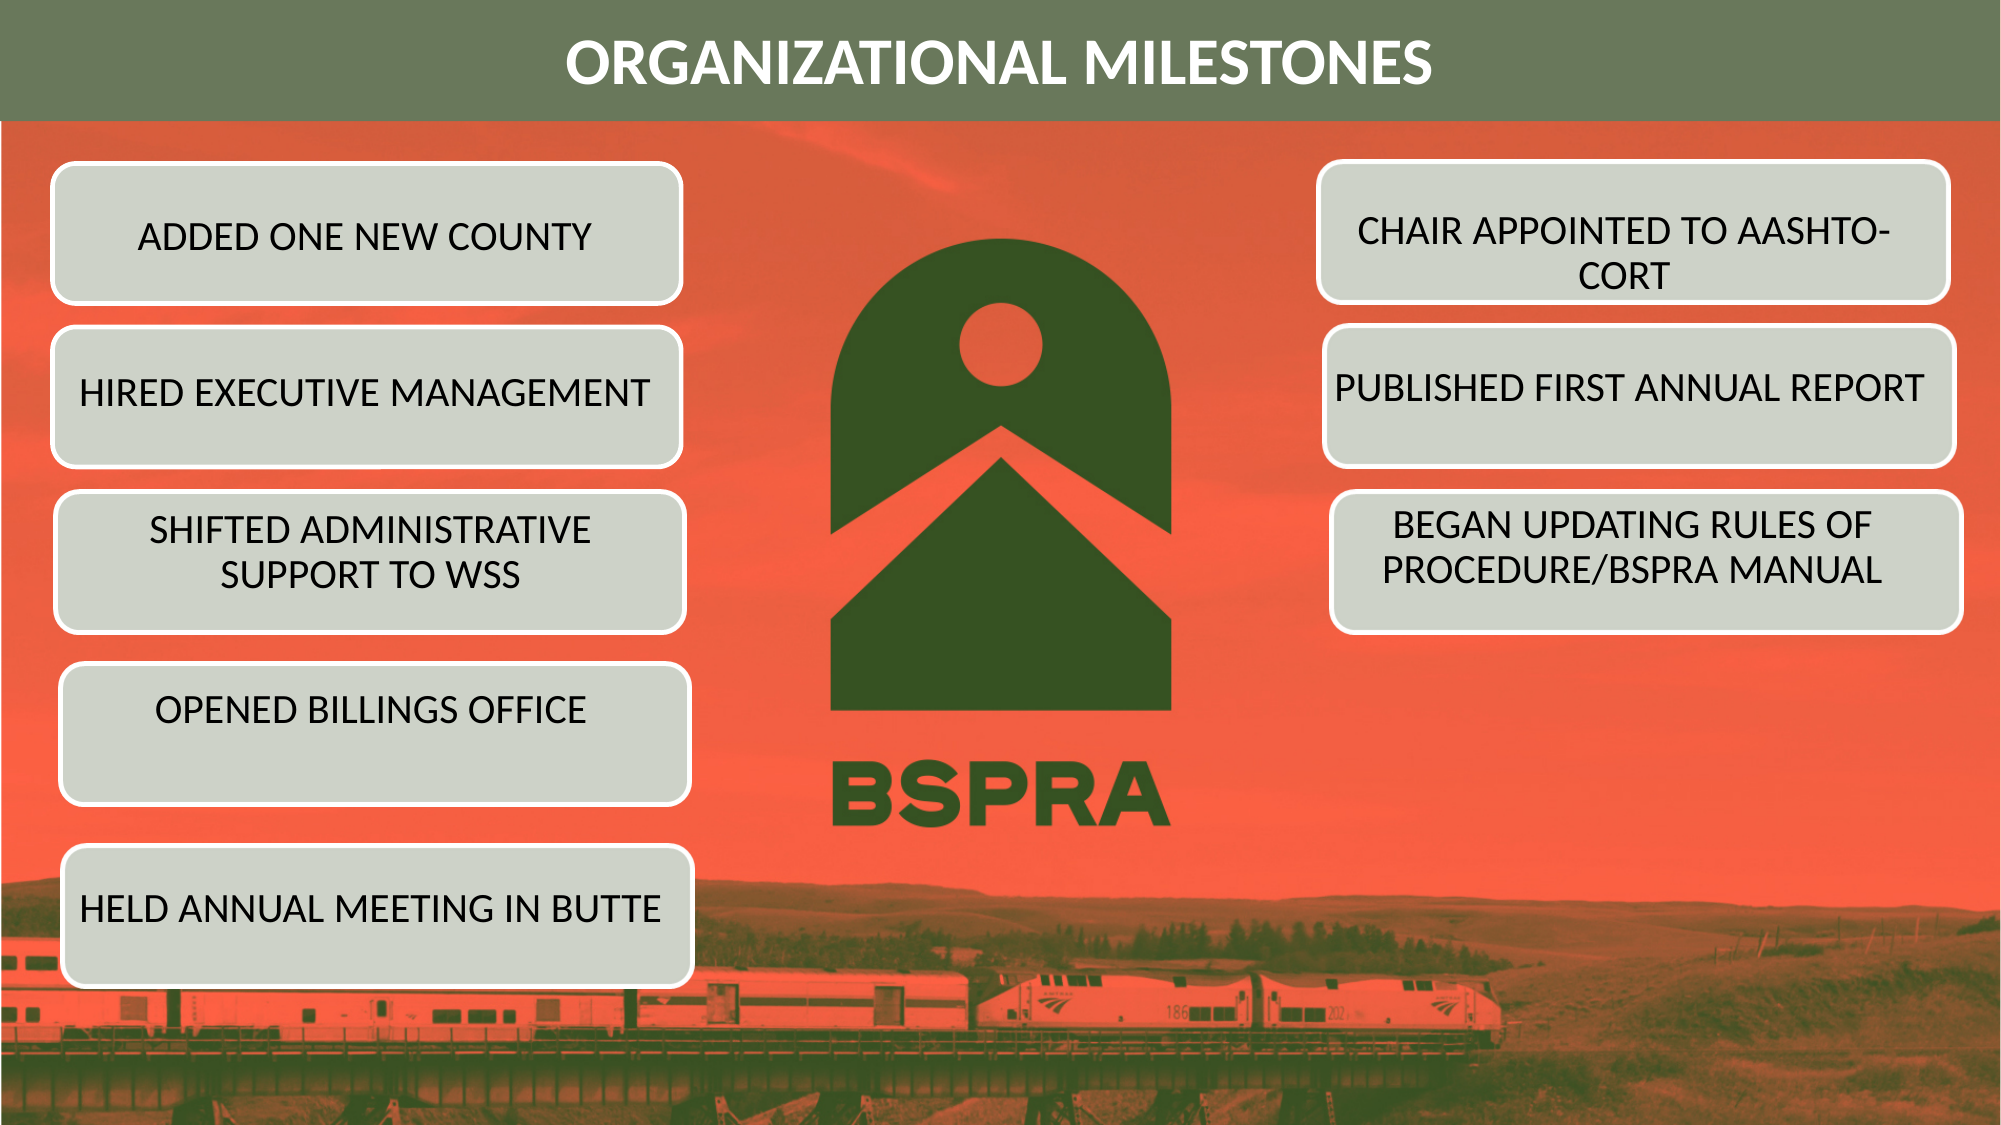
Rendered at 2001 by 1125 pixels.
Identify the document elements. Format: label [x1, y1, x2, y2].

text_box [52, 326, 682, 467]
text_box [52, 163, 682, 304]
picture [1, 0, 2001, 1125]
